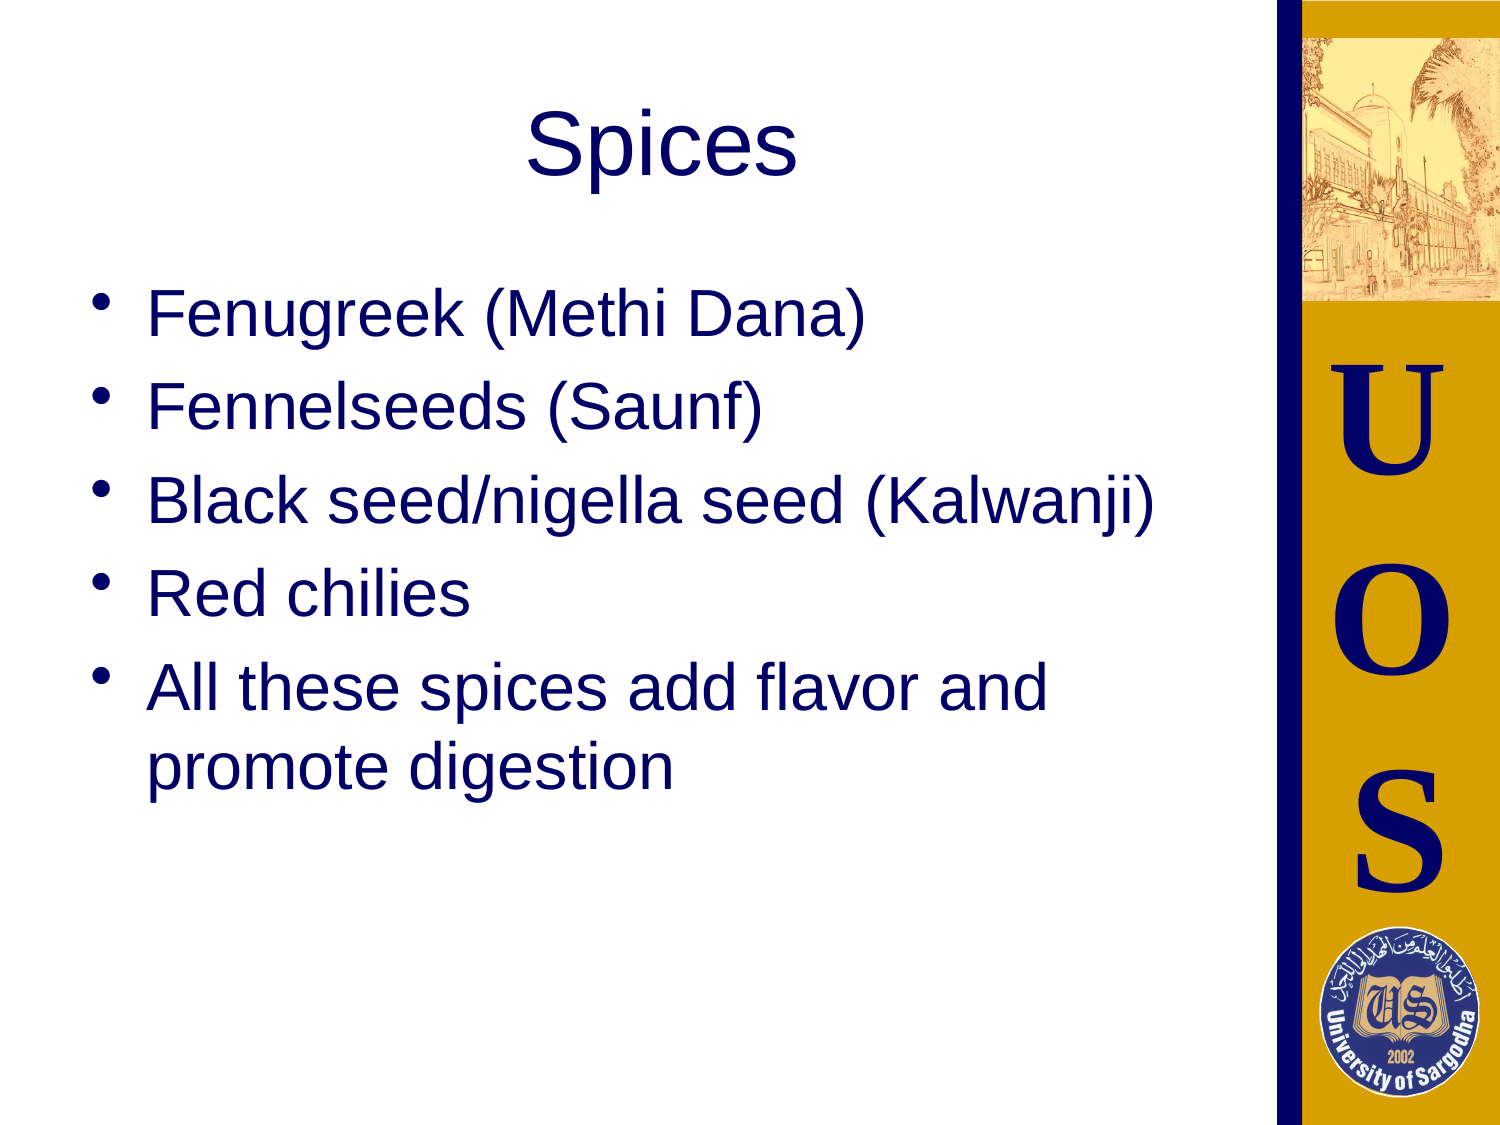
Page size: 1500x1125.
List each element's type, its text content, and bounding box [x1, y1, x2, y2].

picture [1303, 38, 1500, 301]
title Spices [75, 45, 1250, 233]
list Fenugreek (Methi Dana) Fennelseeds (Saunf) Black seed/nigella seed (Kalwanji) Red chilies All these spices add flavor and promote digestion [75, 262, 1250, 1005]
